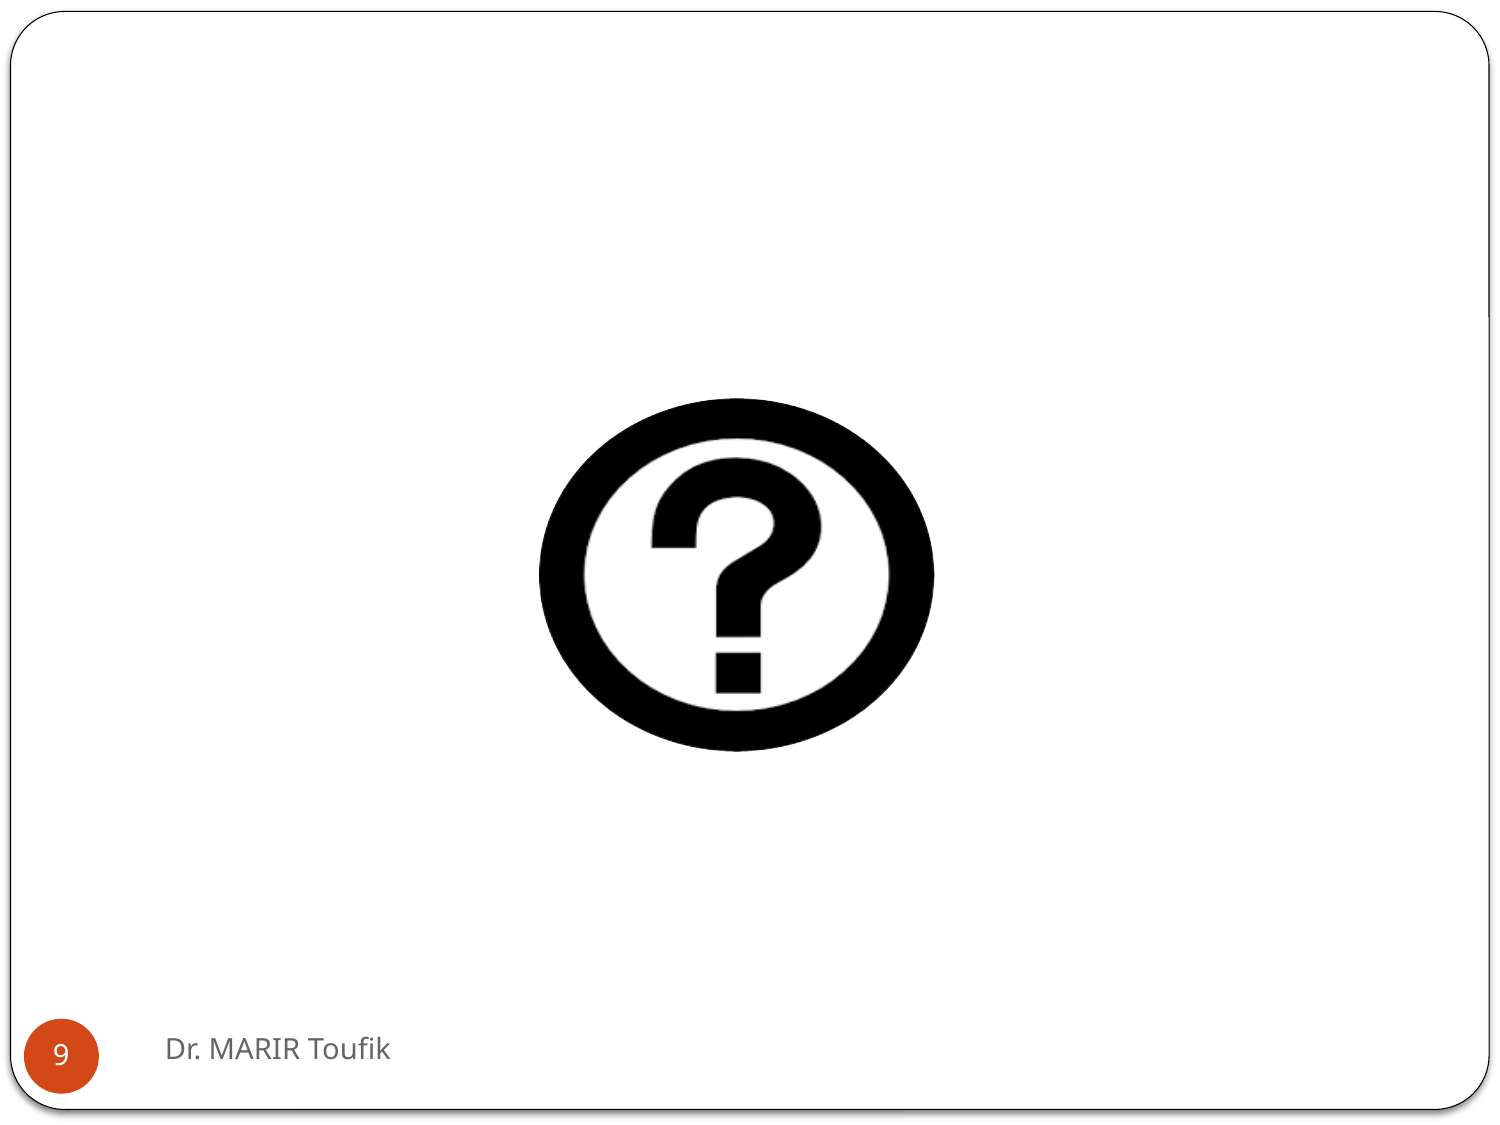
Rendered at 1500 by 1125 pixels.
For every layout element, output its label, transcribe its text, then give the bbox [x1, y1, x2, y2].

slide_number 9 [23, 1018, 99, 1094]
footer Dr. MARIR Toufik [150, 1012, 800, 1088]
picture [538, 398, 935, 752]
